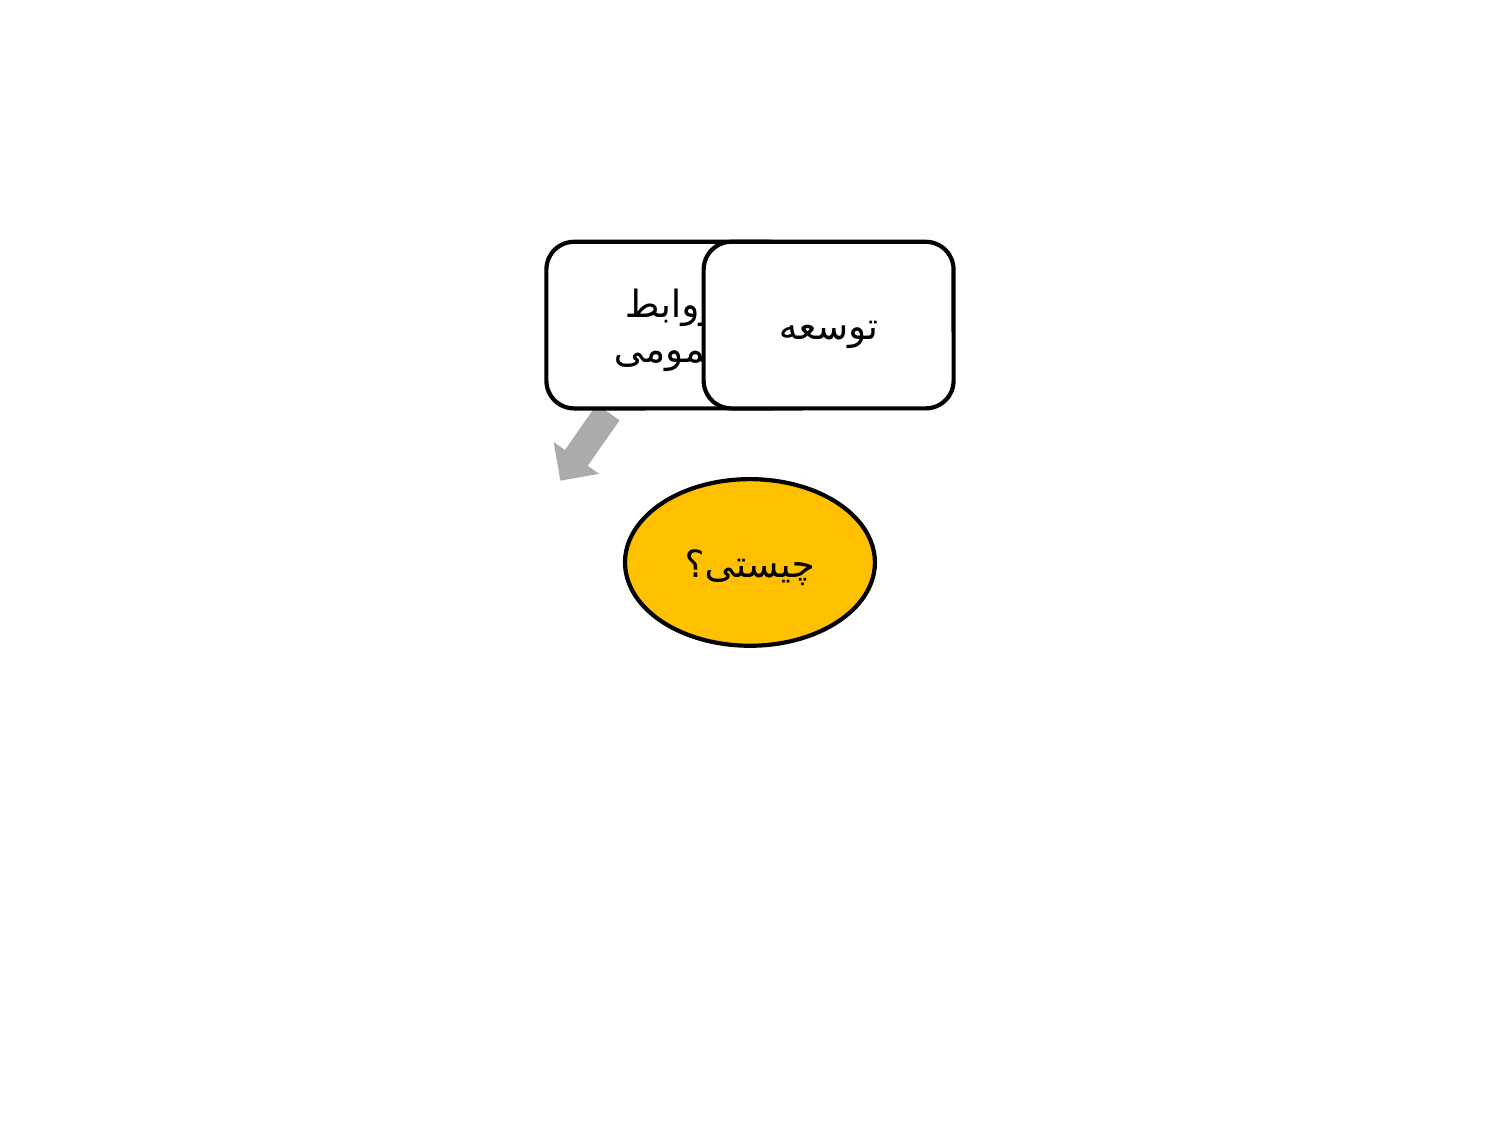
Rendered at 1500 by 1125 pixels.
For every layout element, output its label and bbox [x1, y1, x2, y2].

text_box [249, 228, 1251, 897]
